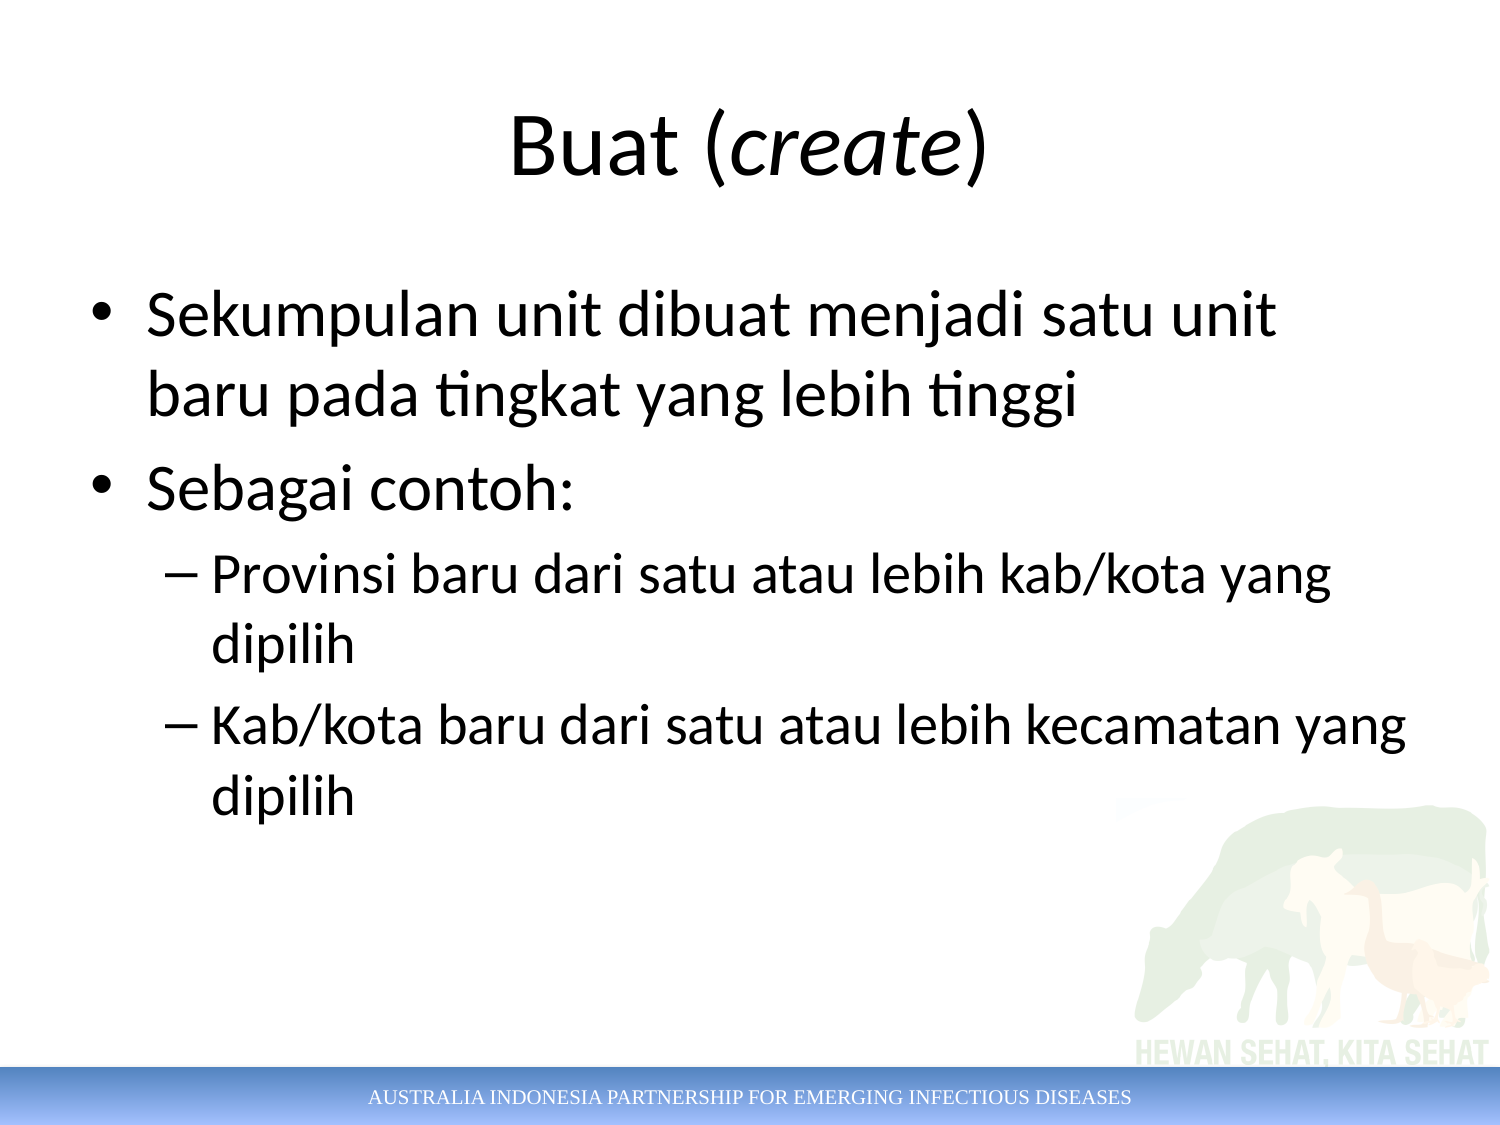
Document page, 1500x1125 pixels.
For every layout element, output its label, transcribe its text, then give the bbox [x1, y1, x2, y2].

list Sekumpulan unit dibuat menjadi satu unit baru pada tingkat yang lebih tinggi Sebagai contoh: Provinsi baru dari satu atau lebih kab/kota yang dipilih Kab/kota baru dari satu atau lebih kecamatan yang dipilih [75, 262, 1425, 1005]
title Buat (create) [75, 45, 1425, 233]
